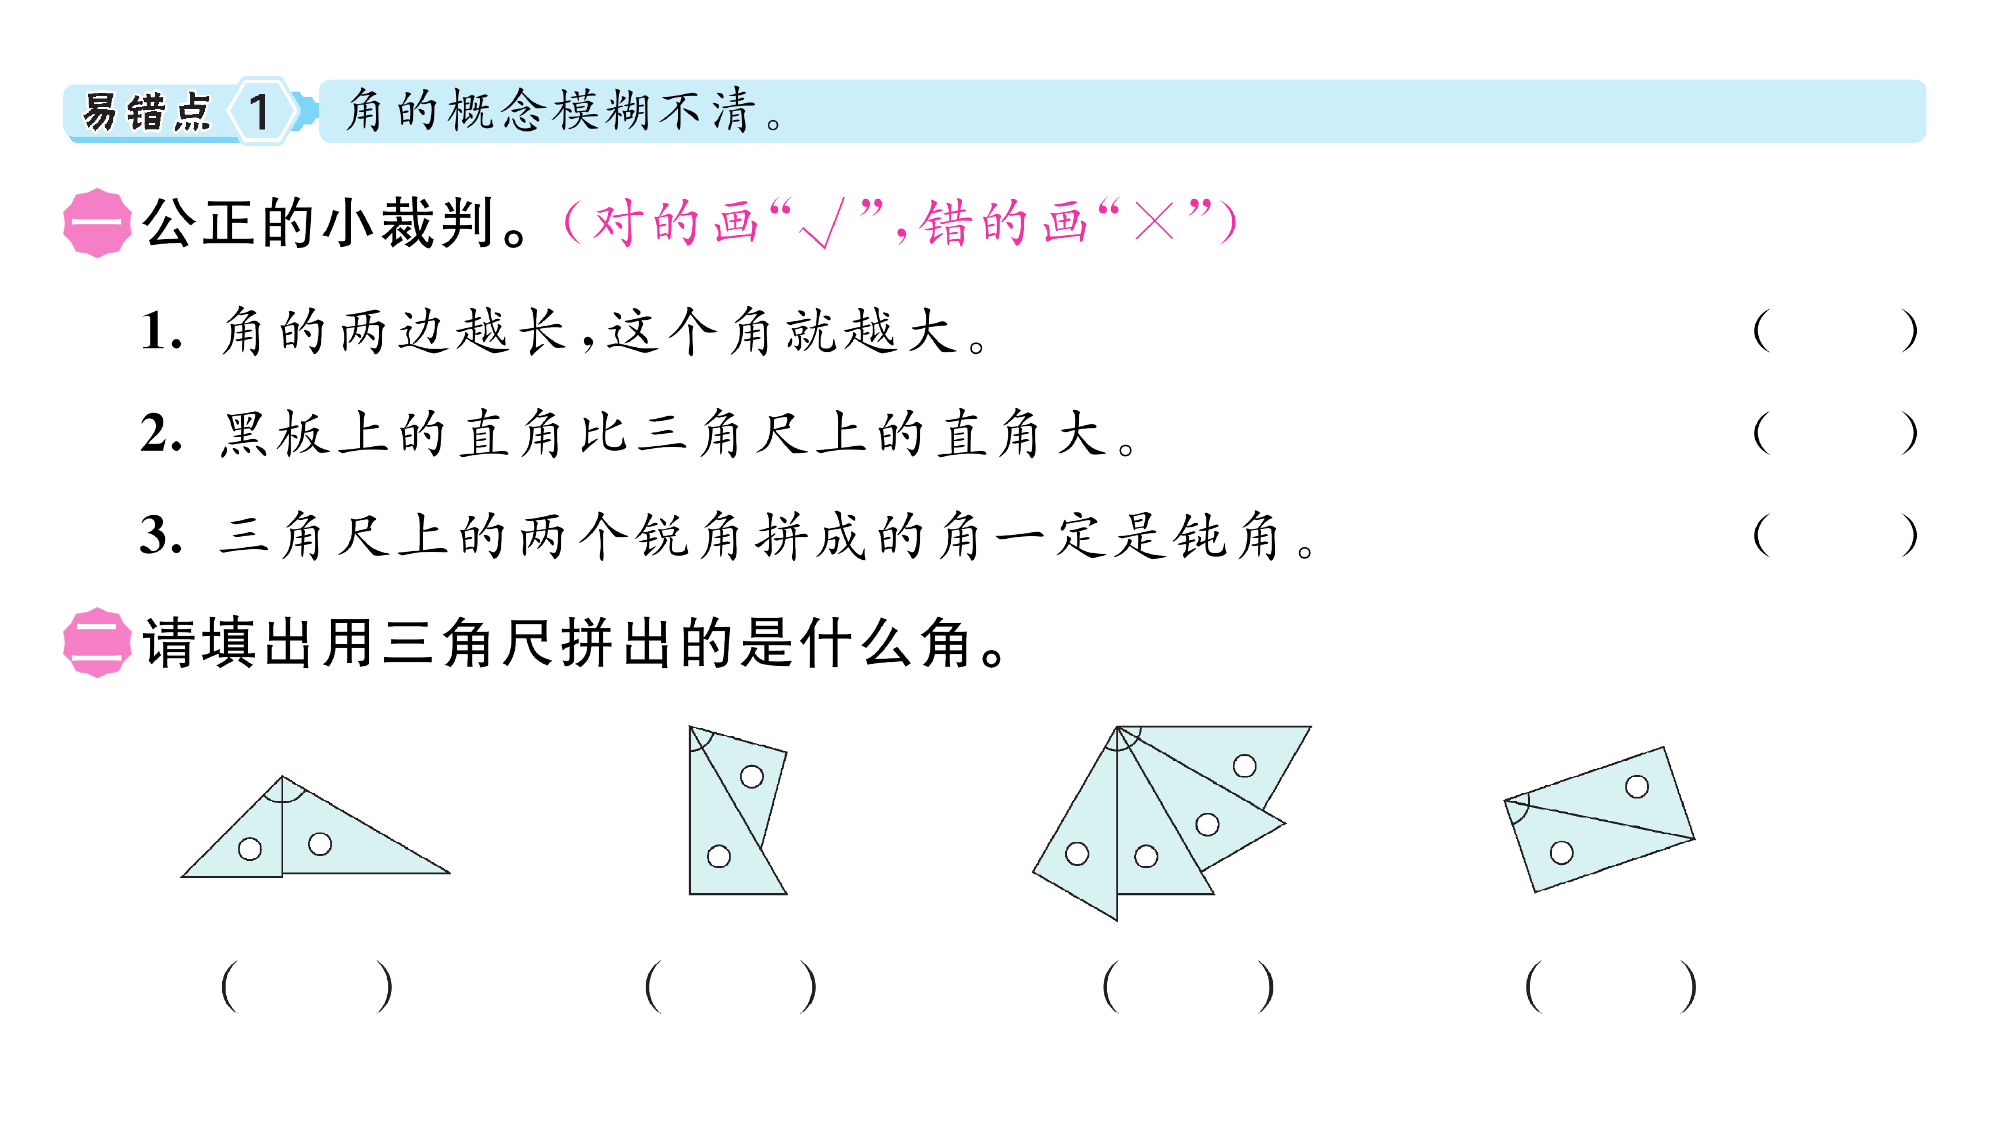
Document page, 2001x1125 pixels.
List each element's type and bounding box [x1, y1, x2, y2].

picture [58, 58, 1949, 1048]
